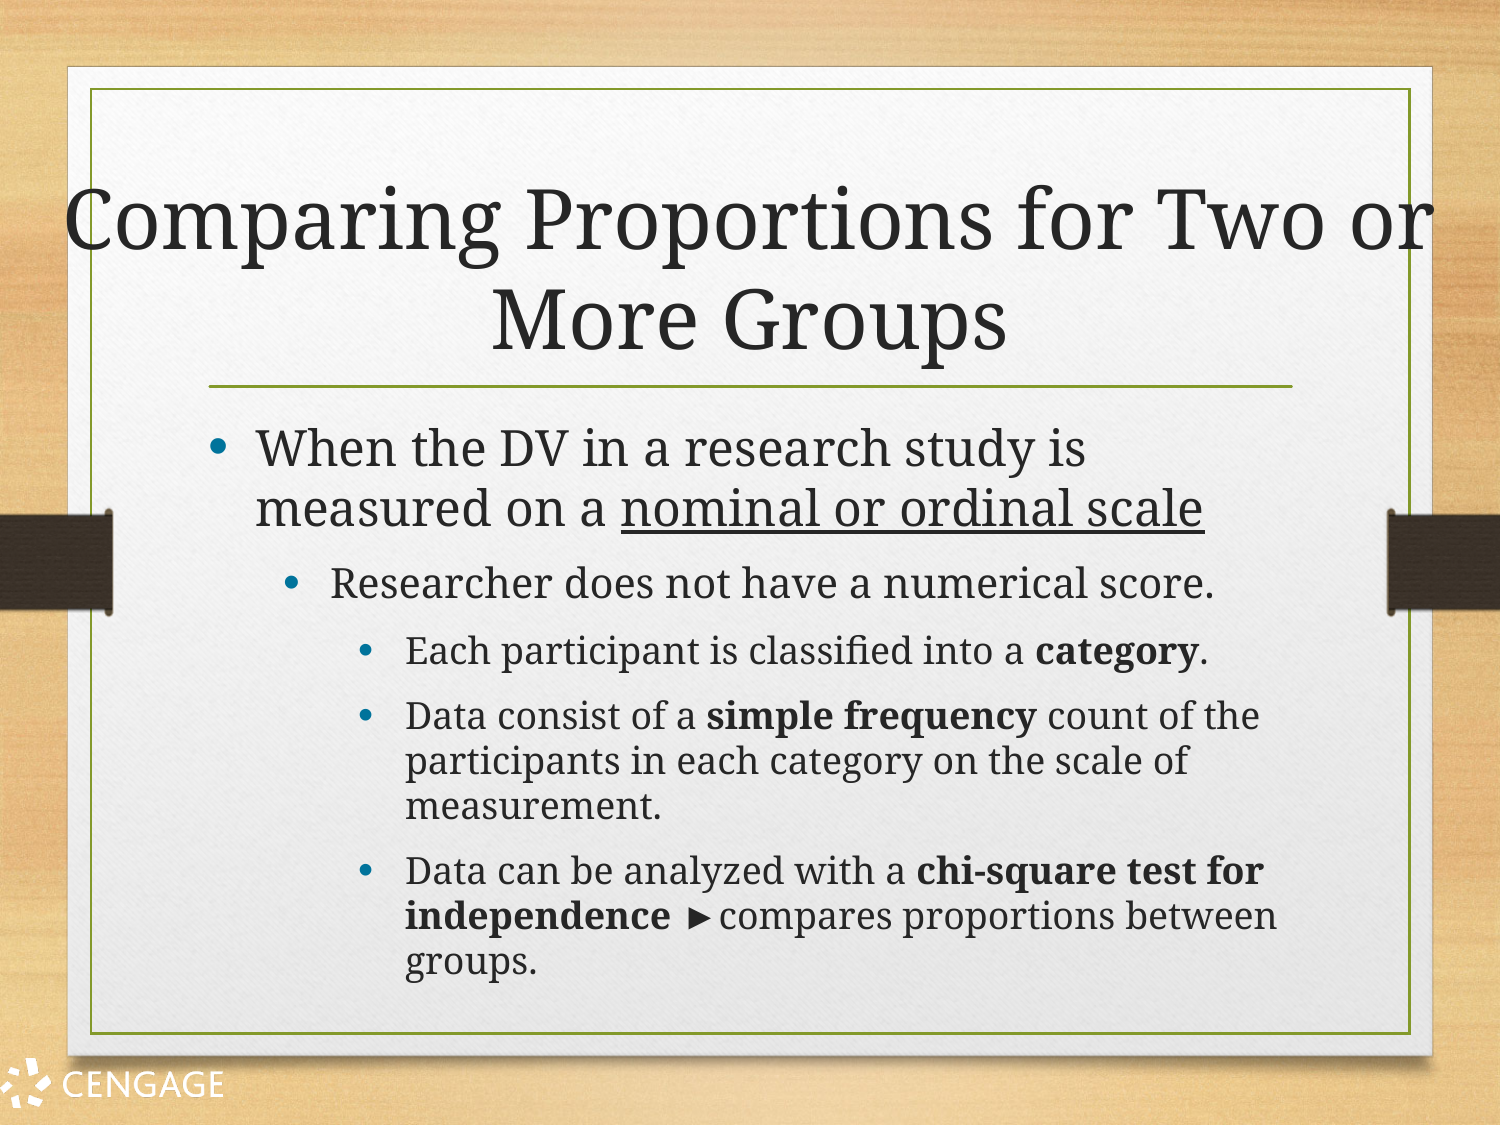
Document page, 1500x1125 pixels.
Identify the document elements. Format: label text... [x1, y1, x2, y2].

picture [0, 0, 1500, 1125]
title Comparing Proportions for Two or More Groups [22, 151, 1478, 382]
list When the DV in a research study is measured on a nominal or ordinal scale Researcher does not have a numerical score. Each participant is classified into a category. Data consist of a simple frequency count of the participants in each category on the scale of measurement. Data can be analyzed with a chi-square test for independence ►compares proportions between groups. [193, 408, 1309, 974]
